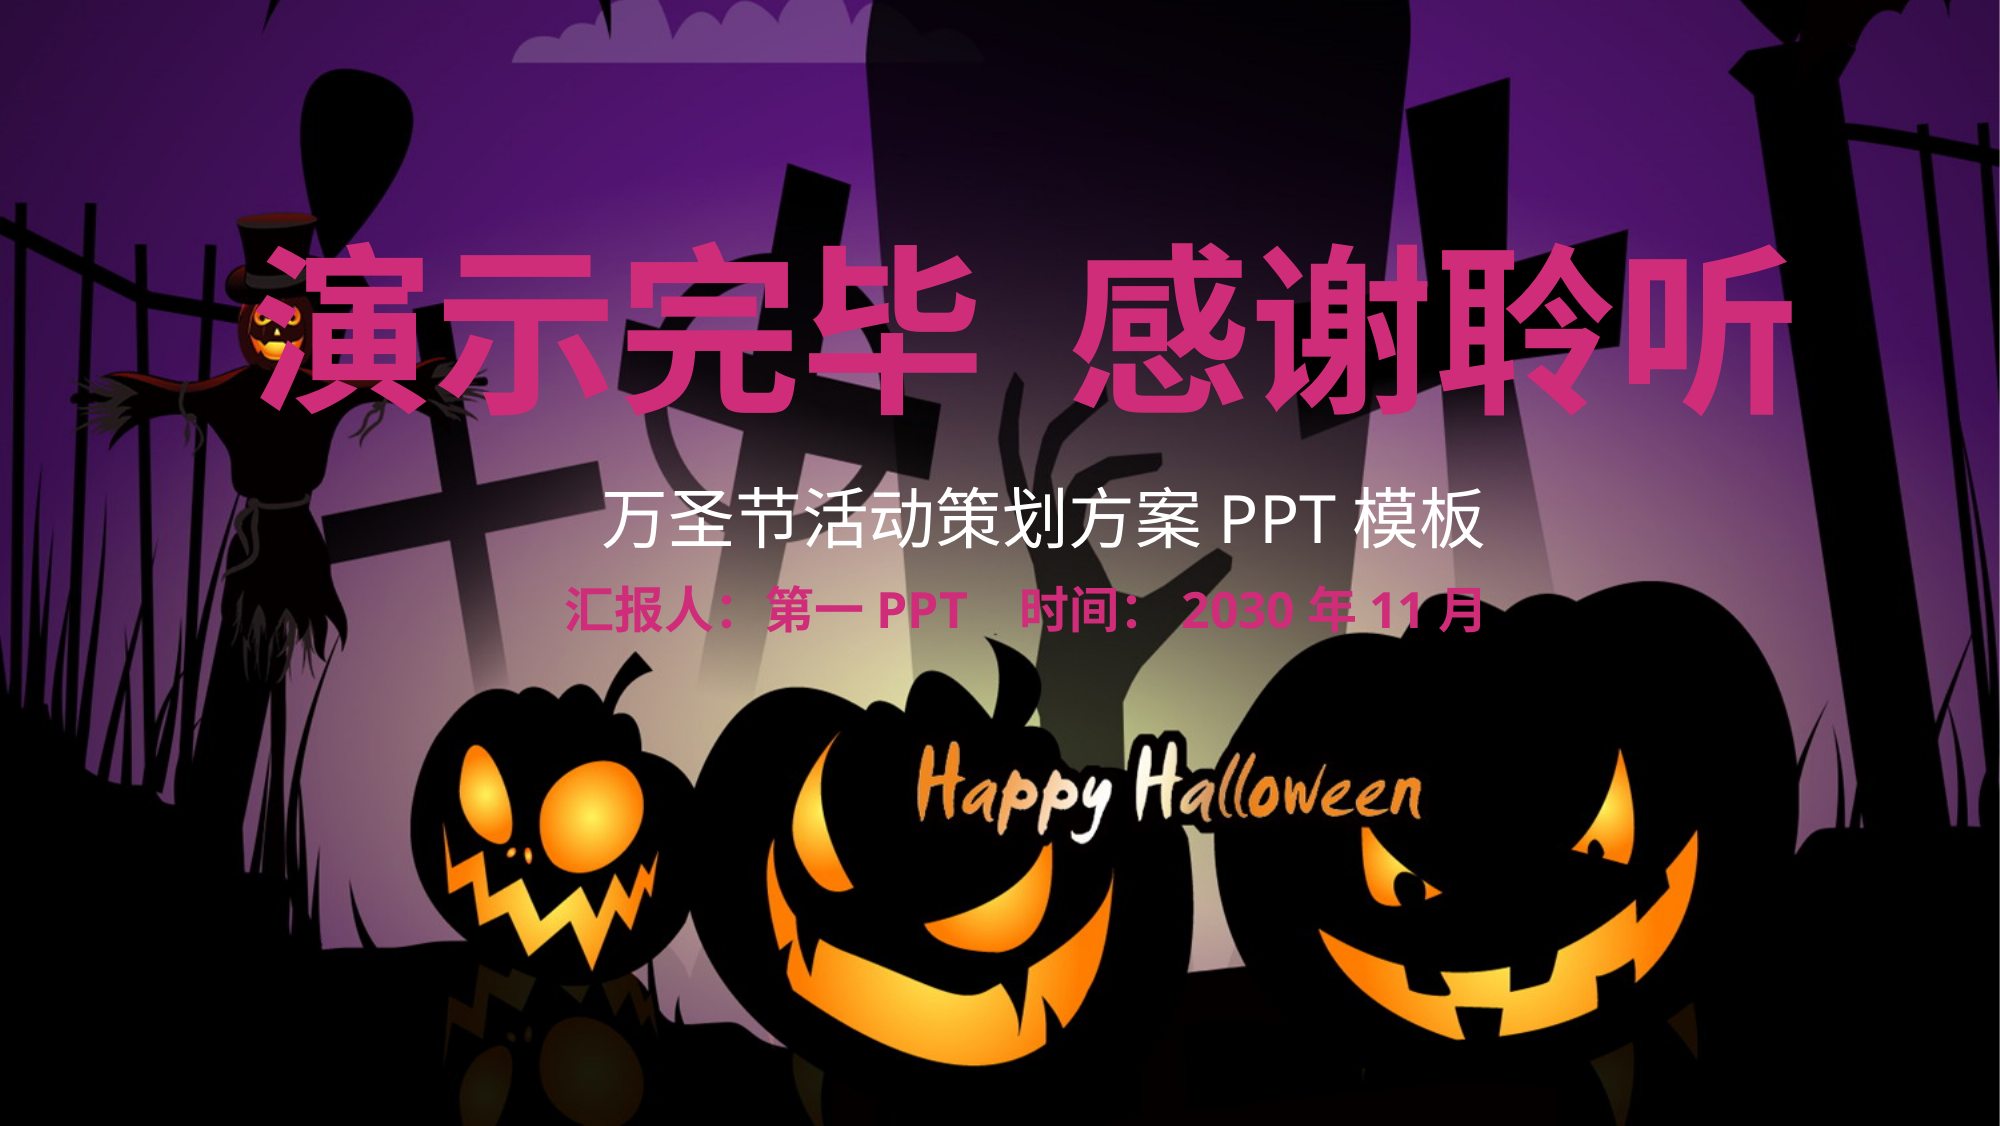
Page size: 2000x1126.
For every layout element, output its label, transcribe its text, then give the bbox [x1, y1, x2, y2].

text_box 万圣节活动策划方案PPT模板 [581, 467, 1507, 568]
text_box 演示完毕 感谢聆听 [231, 206, 1821, 447]
text_box 汇报人：第一PPT 时间：2030年11月 [544, 568, 1509, 649]
picture [0, 0, 2000, 1126]
